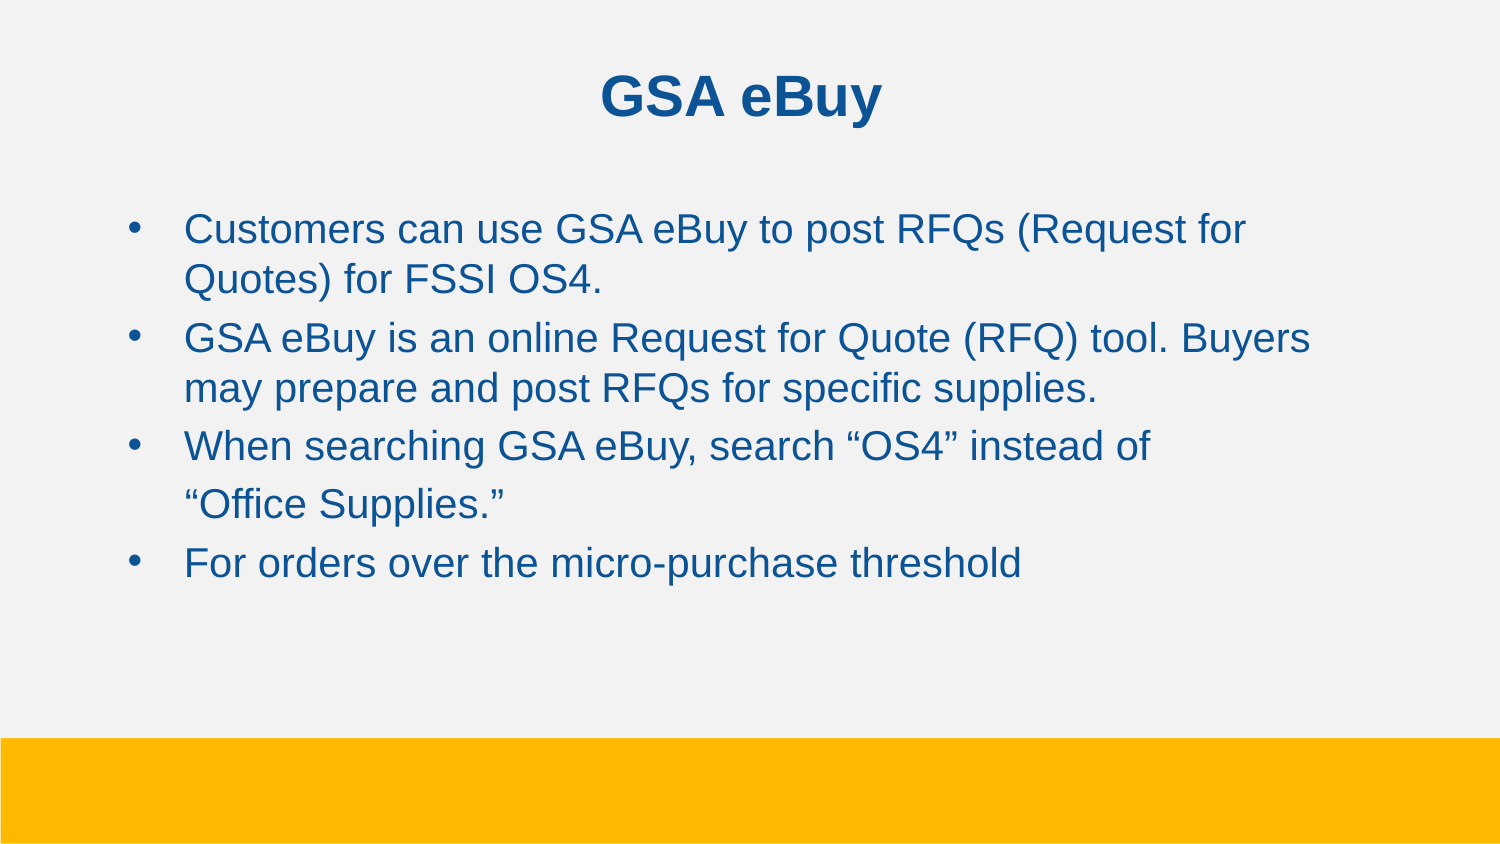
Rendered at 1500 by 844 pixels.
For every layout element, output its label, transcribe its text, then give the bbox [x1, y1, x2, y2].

title GSA eBuy [75, 50, 1425, 191]
text_box Customers can use GSA eBuy to post RFQs (Request for Quotes) for FSSI OS4. GSA eBuy is an online Request for Quote (RFQ) tool. Buyers may prepare and post RFQs for specific supplies. When searching GSA eBuy, search “OS4” instead of “Office Supplies.” For orders over the micro-purchase threshold [112, 194, 1388, 650]
